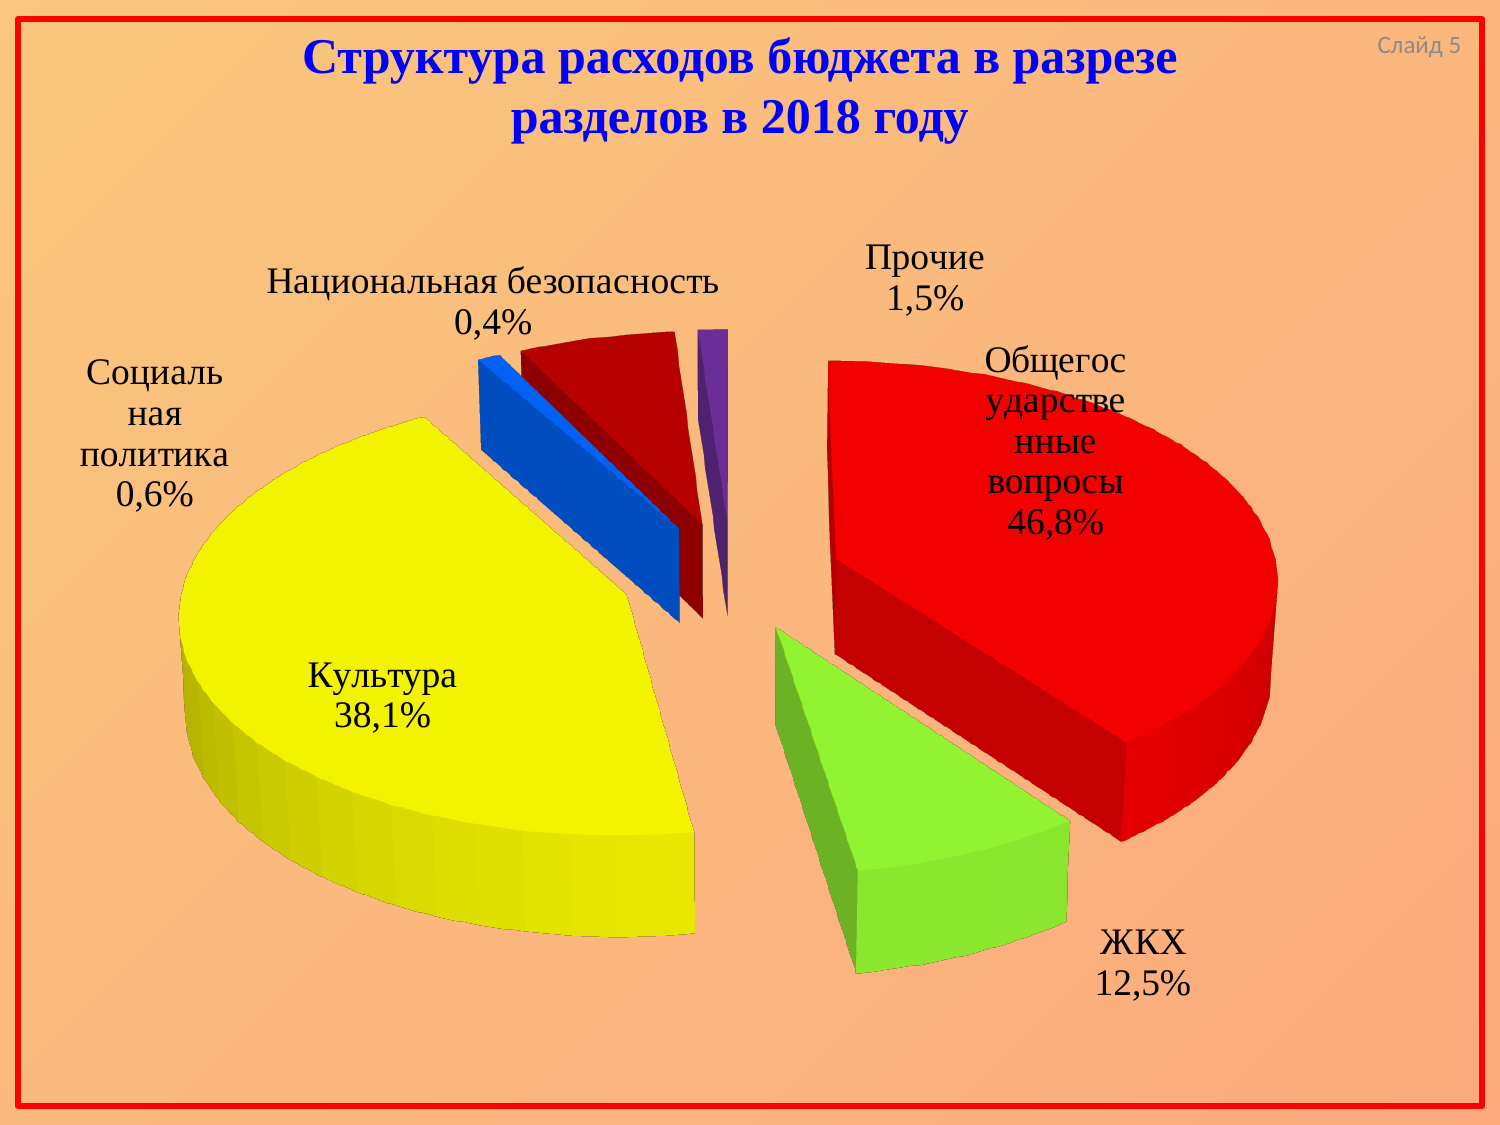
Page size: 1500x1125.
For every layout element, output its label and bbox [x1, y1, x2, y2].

text_box [16, 17, 1484, 162]
chart [17, 160, 1483, 1107]
